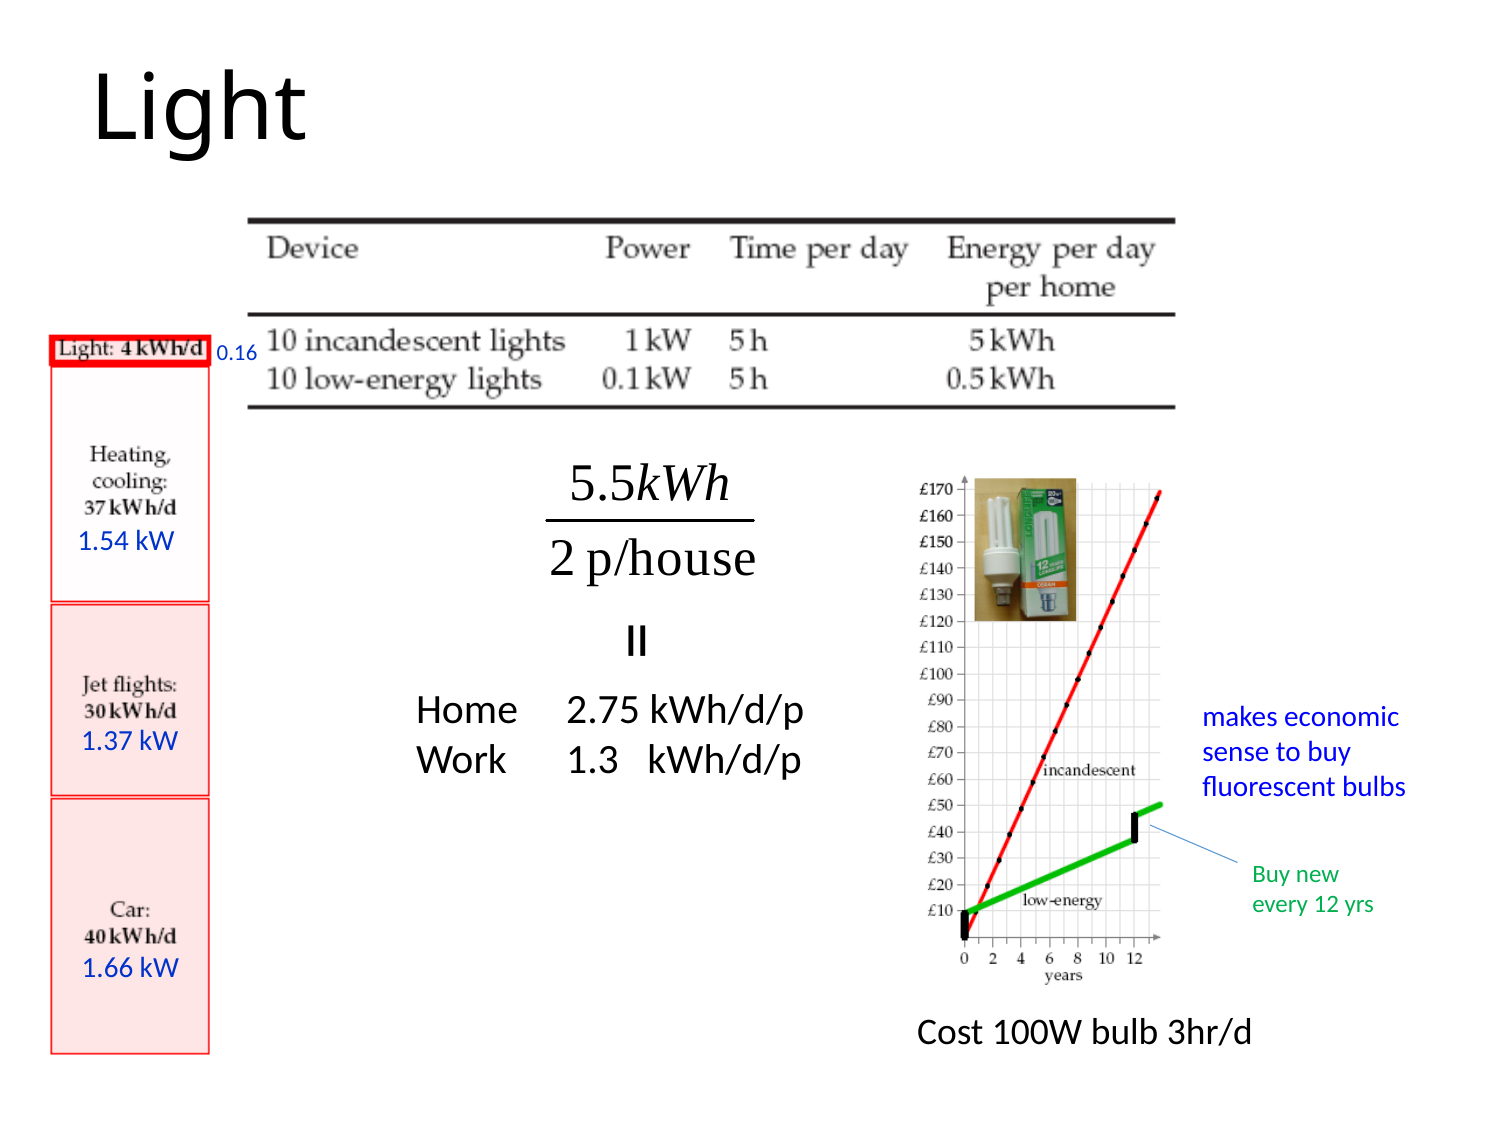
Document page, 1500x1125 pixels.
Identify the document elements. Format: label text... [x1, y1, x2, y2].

picture [24, 174, 1232, 1083]
title Light [75, 45, 1425, 175]
text_box Home 2.75 kWh/d/p Work 1.3 kWh/d/p [401, 674, 820, 790]
picture [899, 462, 1193, 992]
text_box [1149, 824, 1238, 863]
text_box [537, 449, 763, 596]
text_box Cost 100W bulb 3hr/d [902, 999, 1268, 1060]
text_box = [591, 607, 696, 674]
text_box makes economic sense to buy fluorescent bulbs [1193, 690, 1463, 811]
text_box Buy new every 12 yrs [1237, 849, 1413, 925]
